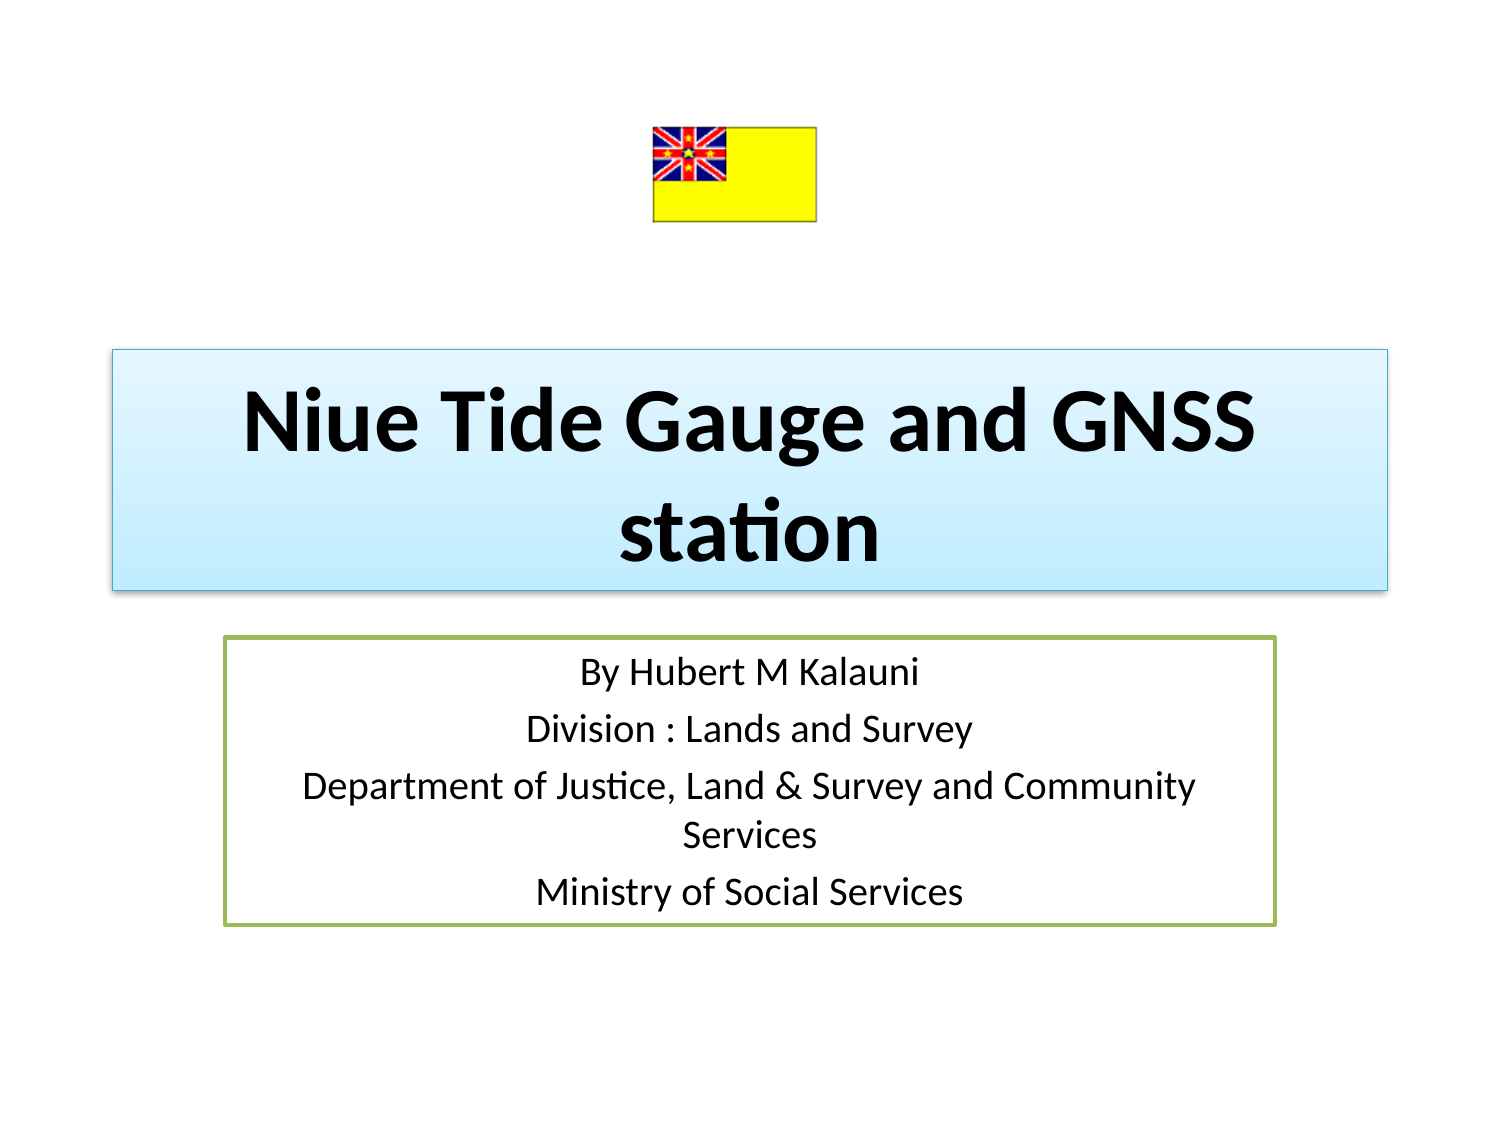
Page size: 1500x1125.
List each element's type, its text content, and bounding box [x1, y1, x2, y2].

title Niue Tide Gauge and GNSS station [112, 349, 1388, 591]
subtitle By Hubert M Kalauni Division : Lands and Survey Department of Justice, Land & Survey and Community Services Ministry of Social Services [223, 635, 1277, 927]
picture [649, 124, 822, 230]
